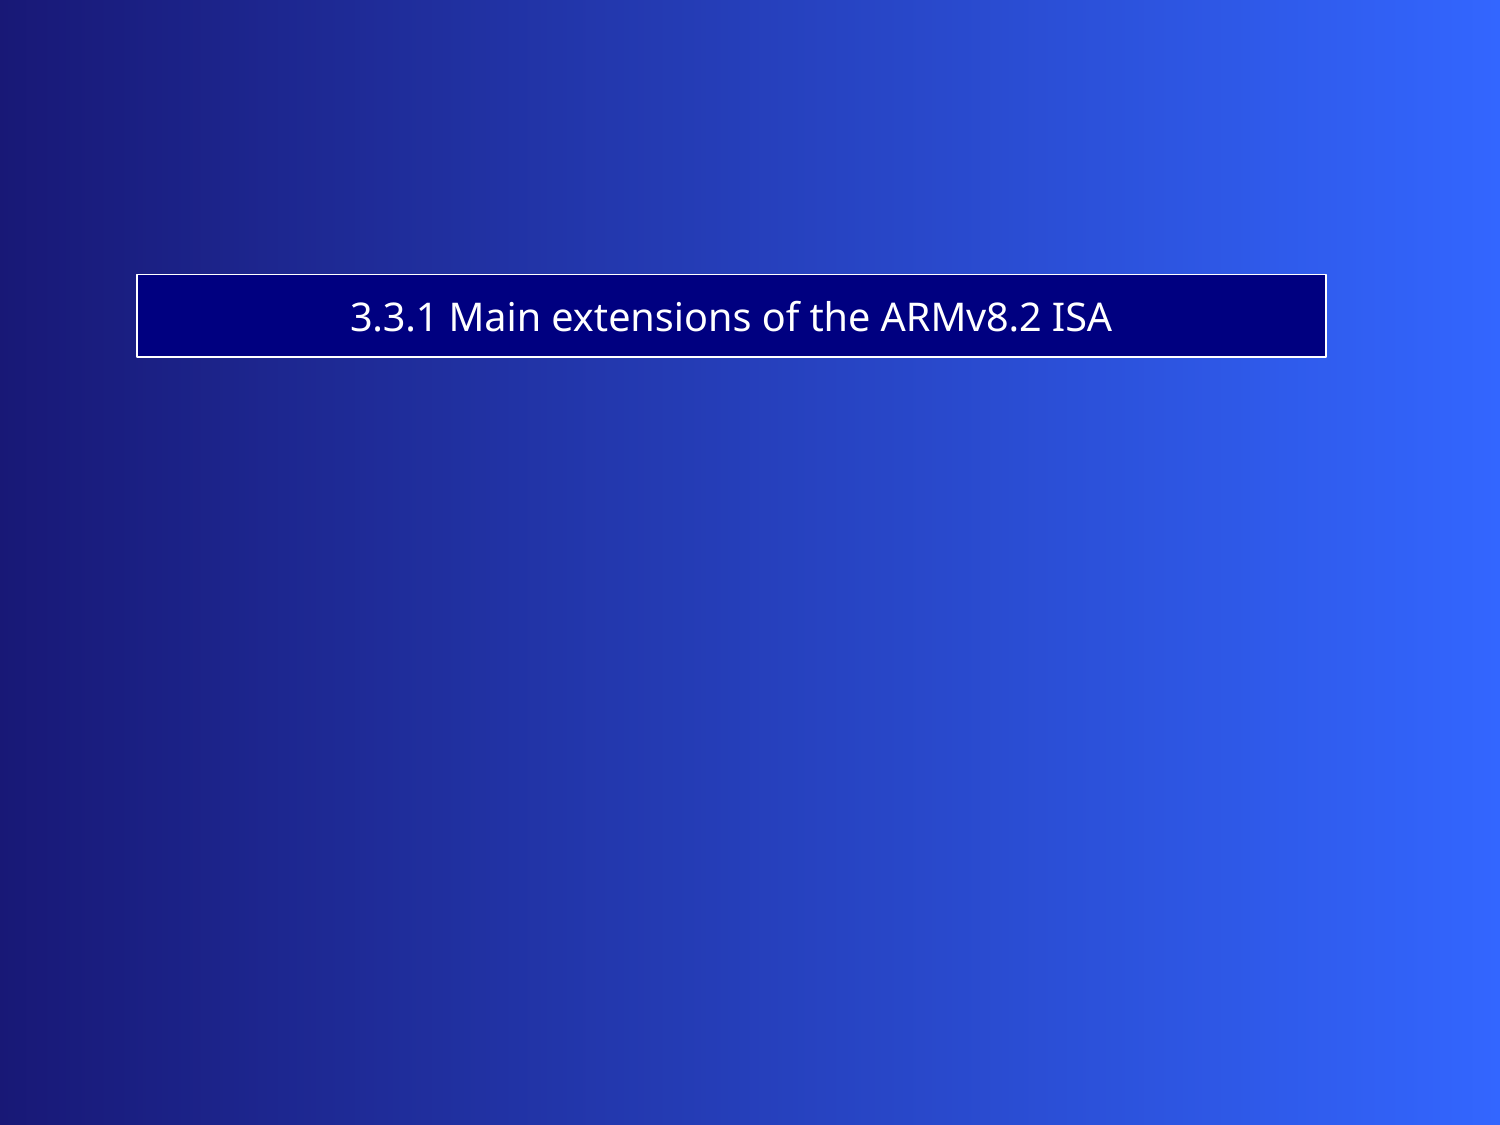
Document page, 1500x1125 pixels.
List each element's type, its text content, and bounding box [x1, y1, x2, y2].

table_cell 2017 [967, 0, 971, 274]
text_box * [1189, 358, 1194, 1125]
text_box 3.3.1 Main extensions of the ARMv8.2 ISA [137, 274, 1326, 358]
table_cell 2017 [967, 358, 971, 1125]
text_box * [1301, 358, 1305, 1125]
text_box * [1301, 0, 1305, 274]
table_cell 2017 [920, 358, 924, 1125]
text_box * [1189, 0, 1194, 274]
table_cell 2017 [920, 0, 924, 274]
